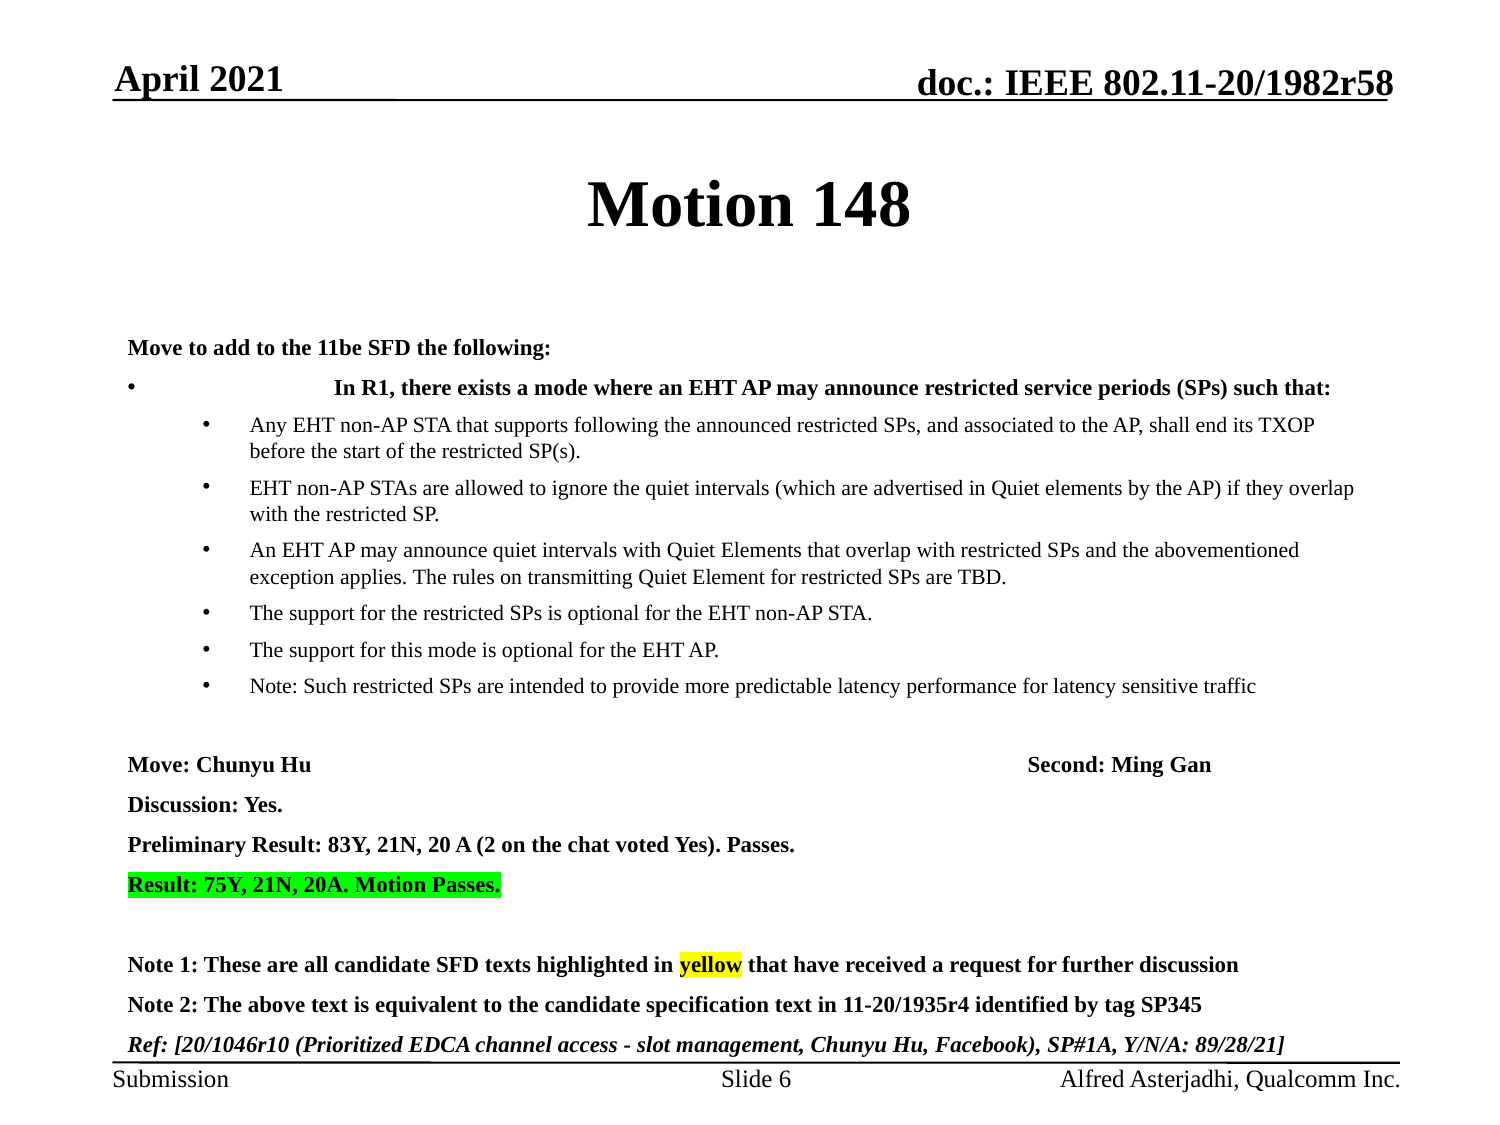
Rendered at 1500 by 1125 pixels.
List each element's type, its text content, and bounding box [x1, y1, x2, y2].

footer Alfred Asterjadhi, Qualcomm Inc. [878, 1061, 1402, 1093]
list Move to add to the 11be SFD the following: In R1, there exists a mode where an EHT AP may announce restricted service periods (SPs) such that: Any EHT non-AP STA that supports following the announced restricted SPs, and associated to the AP, shall end its TXOP before the start of the restricted SP(s). EHT non-AP STAs are allowed to ignore the quiet intervals (which are advertised in Quiet elements by the AP) if they overlap with the restricted SP. An EHT AP may announce quiet intervals with Quiet Elements that overlap with restricted SPs and the abovementioned exception applies. The rules on transmitting Quiet Element for restricted SPs are TBD. The support for the restricted SPs is optional for the EHT non-AP STA. The support for this mode is optional for the EHT AP. Note: Such restricted SPs are intended to provide more predictable latency performance for latency sensitive traffic Move: Chunyu Hu Second: Ming Gan Discussion: Yes. Preliminary Result: 83Y, 21N, 20 A (2 on the chat voted Yes). Passes. Result: 75Y, 21N, 20A. Motion Passes. Note 1: These are all candidate SFD texts highlighted in yellow that have received a request for further discussion Note 2: The above text is equivalent to the candidate specification text in 11-20/1935r4 identified by tag SP345 Ref: [20/1046r10 (Prioritized EDCA channel access - slot management, Chunyu Hu, Facebook), SP#1A, Y/N/A: 89/28/21] [112, 324, 1388, 1063]
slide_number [114, 54, 423, 100]
slide_number Slide 6 [712, 1061, 800, 1123]
title Motion 148 [112, 112, 1388, 288]
